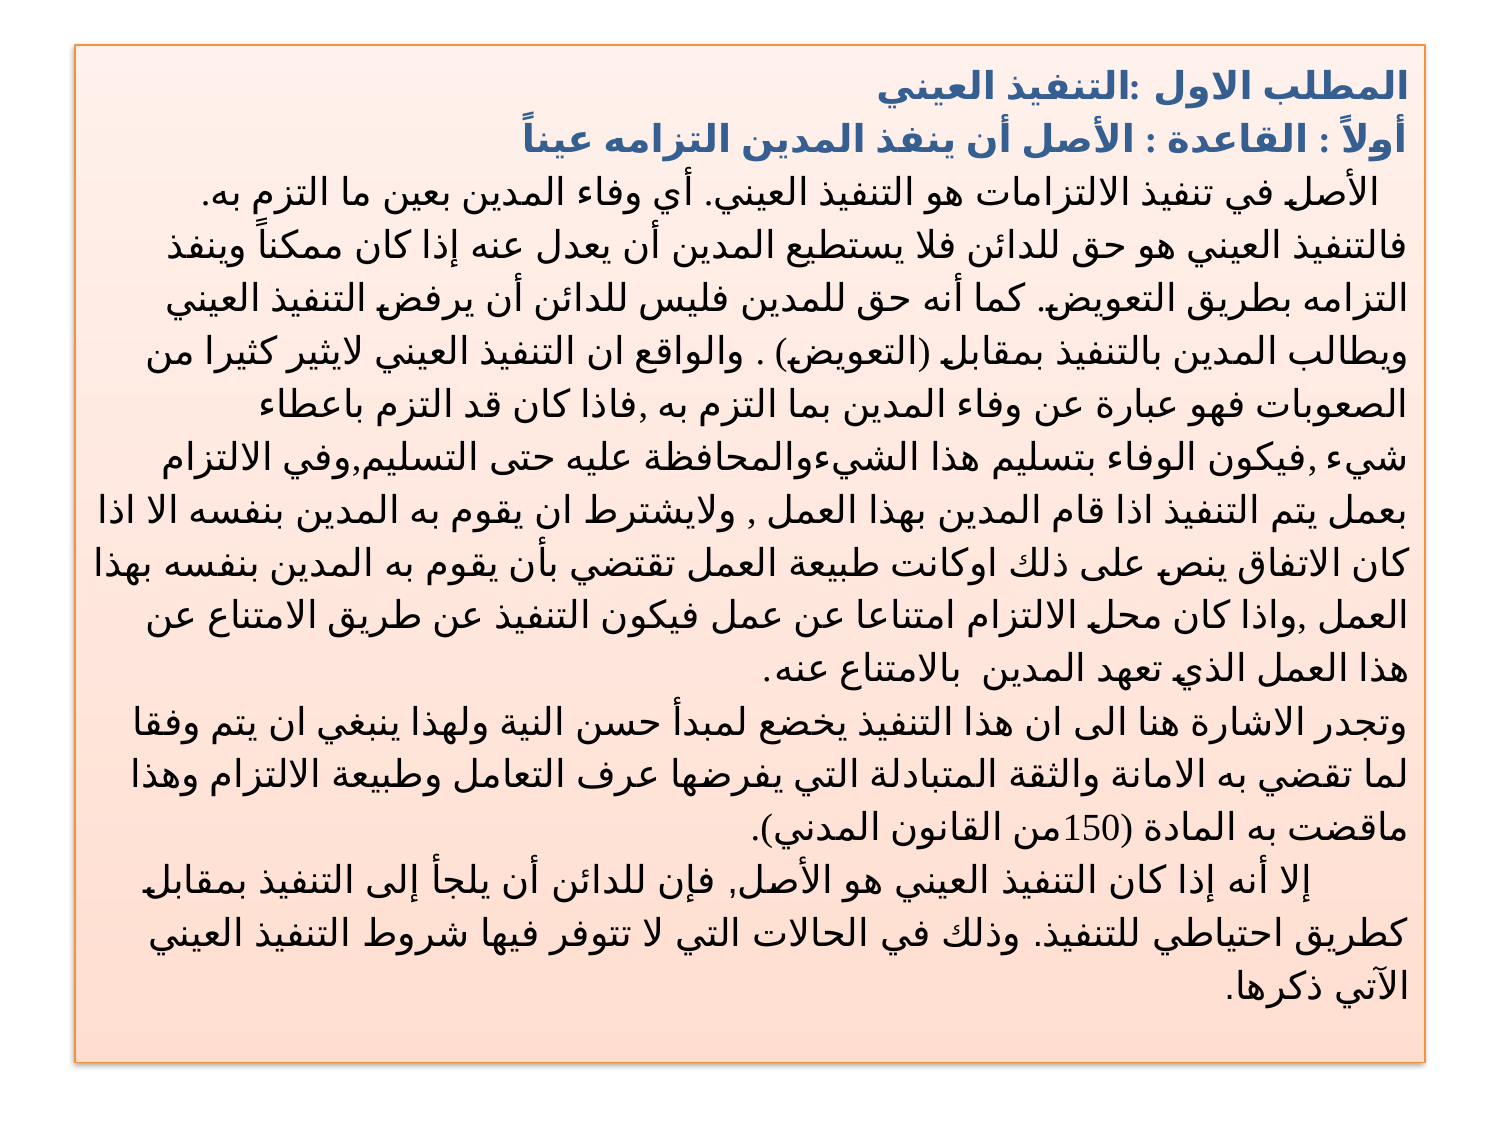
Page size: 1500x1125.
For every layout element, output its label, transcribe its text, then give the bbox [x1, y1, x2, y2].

title المطلب الاول :التنفيذ العيني أولاً : القاعدة : الأصل أن ينفذ المدين التزامه عيناً الأصل في تنفيذ الالتزامات هو التنفيذ العيني. أي وفاء المدين بعين ما التزم به. فالتنفيذ العيني هو حق للدائن فلا يستطيع المدين أن يعدل عنه إذا كان ممكناً وينفذ التزامه بطريق التعويض. كما أنه حق للمدين فليس للدائن أن يرفض التنفيذ العيني ويطالب المدين بالتنفيذ بمقابل (التعويض) . والواقع ان التنفيذ العيني لايثير كثيرا من الصعوبات فهو عبارة عن وفاء المدين بما التزم به ,فاذا كان قد التزم باعطاء شيء ,فيكون الوفاء بتسليم هذا الشيءوالمحافظة عليه حتى التسليم,وفي الالتزام بعمل يتم التنفيذ اذا قام المدين بهذا العمل , ولايشترط ان يقوم به المدين بنفسه الا اذا كان الاتفاق ينص على ذلك اوكانت طبيعة العمل تقتضي بأن يقوم به المدين بنفسه بهذا العمل ,واذا كان محل الالتزام امتناعا عن عمل فيكون التنفيذ عن طريق الامتناع عن هذا العمل الذي تعهد المدين بالامتناع عنه. وتجدر الاشارة هنا الى ان هذا التنفيذ يخضع لمبدأ حسن النية ولهذا ينبغي ان يتم وفقا لما تقضي به الامانة والثقة المتبادلة التي يفرضها عرف التعامل وطبيعة الالتزام وهذا ماقضت به المادة (150من القانون المدني). إلا أنه إذا كان التنفيذ العيني هو الأصل, فإن للدائن أن يلجأ إلى التنفيذ بمقابل كطريق احتياطي للتنفيذ. وذلك في الحالات التي لا تتوفر فيها شروط التنفيذ العيني الآتي ذكرها. [74, 44, 1426, 1063]
